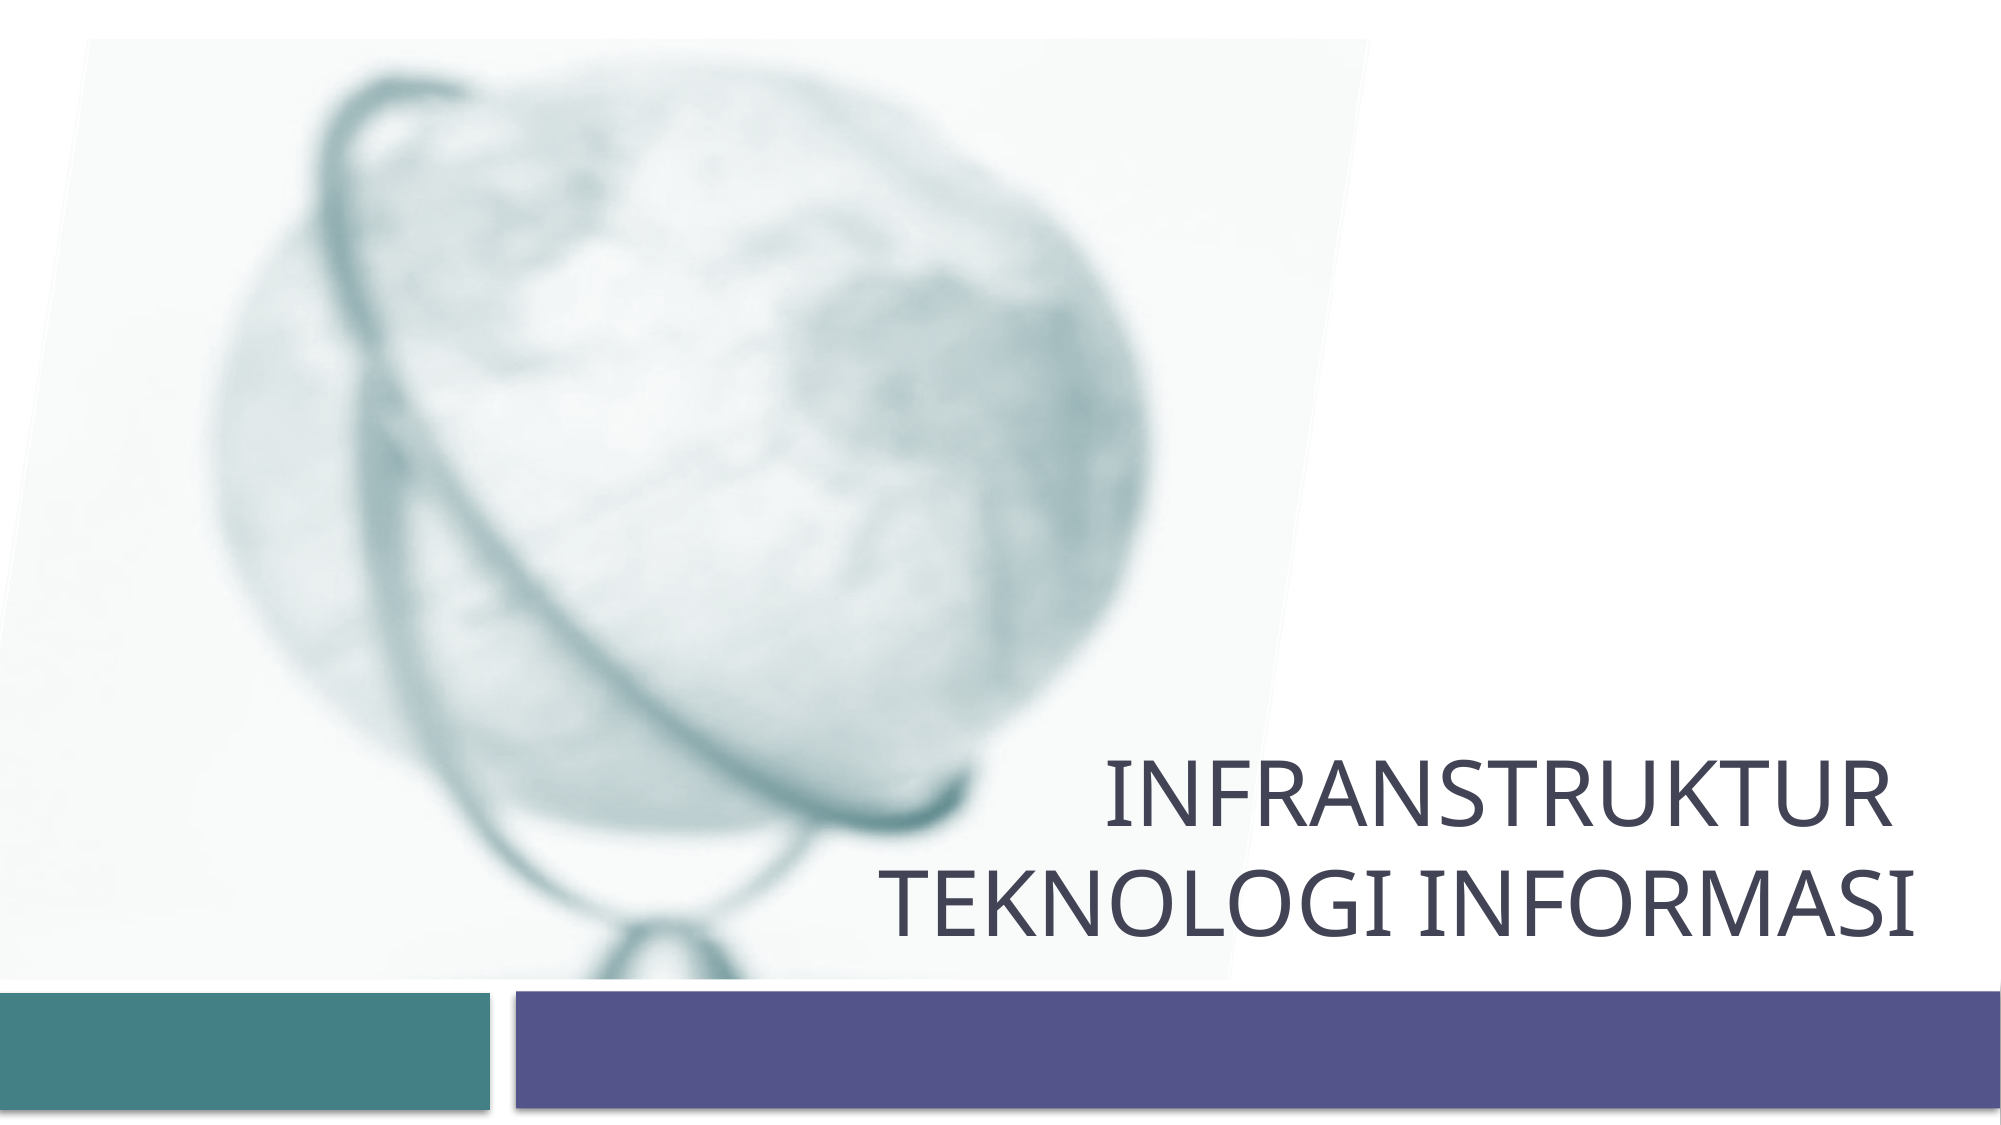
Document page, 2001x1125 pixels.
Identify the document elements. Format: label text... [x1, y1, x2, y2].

title Infranstruktur Teknologi Informasi [516, 662, 1934, 963]
